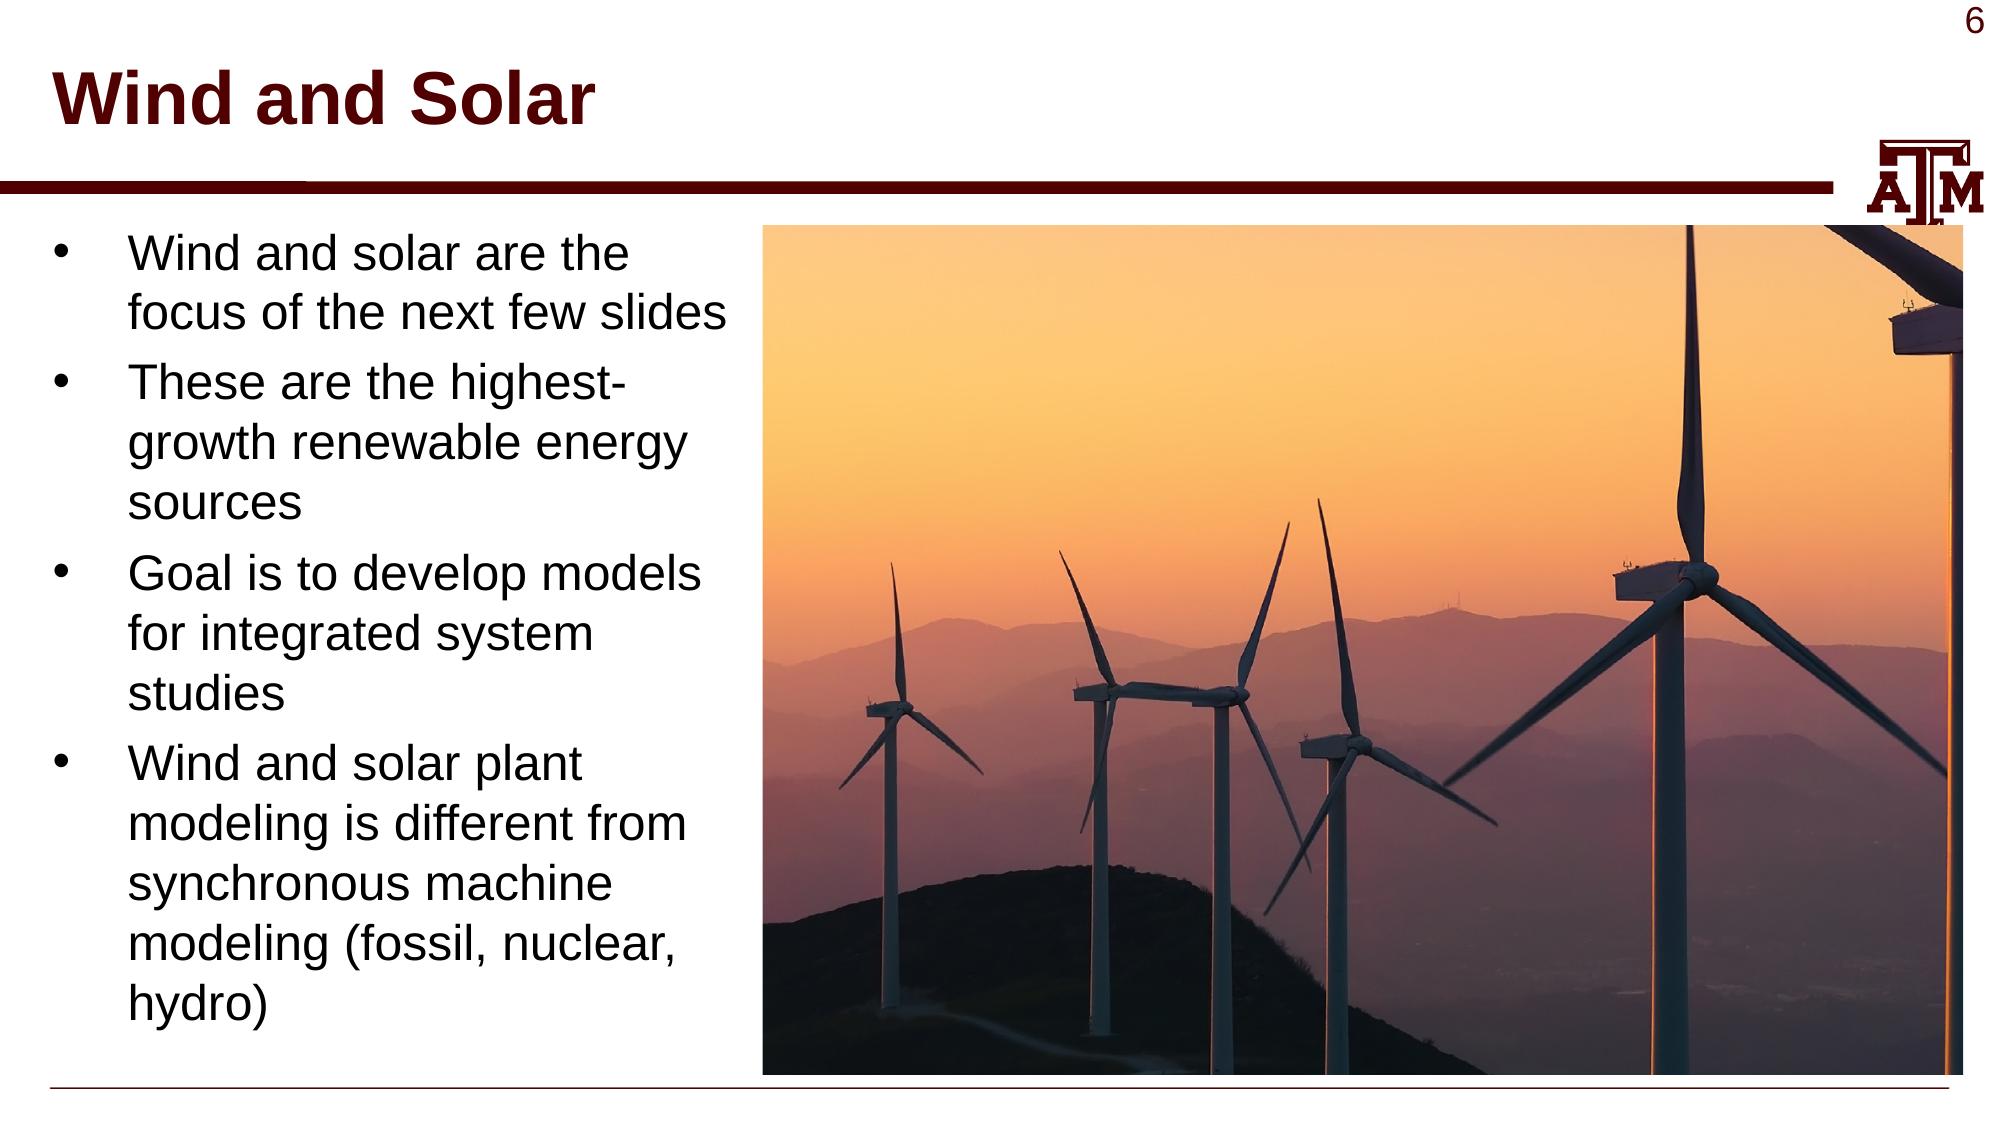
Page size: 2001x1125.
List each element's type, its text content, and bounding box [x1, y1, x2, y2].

title Wind and Solar [37, 12, 1826, 188]
list Wind and solar are the focus of the next few slides These are the highest-growth renewable energy sources Goal is to develop models for integrated system studies Wind and solar plant modeling is different from synchronous machine modeling (fossil, nuclear, hydro) [37, 212, 751, 1063]
picture [762, 112, 2000, 1076]
